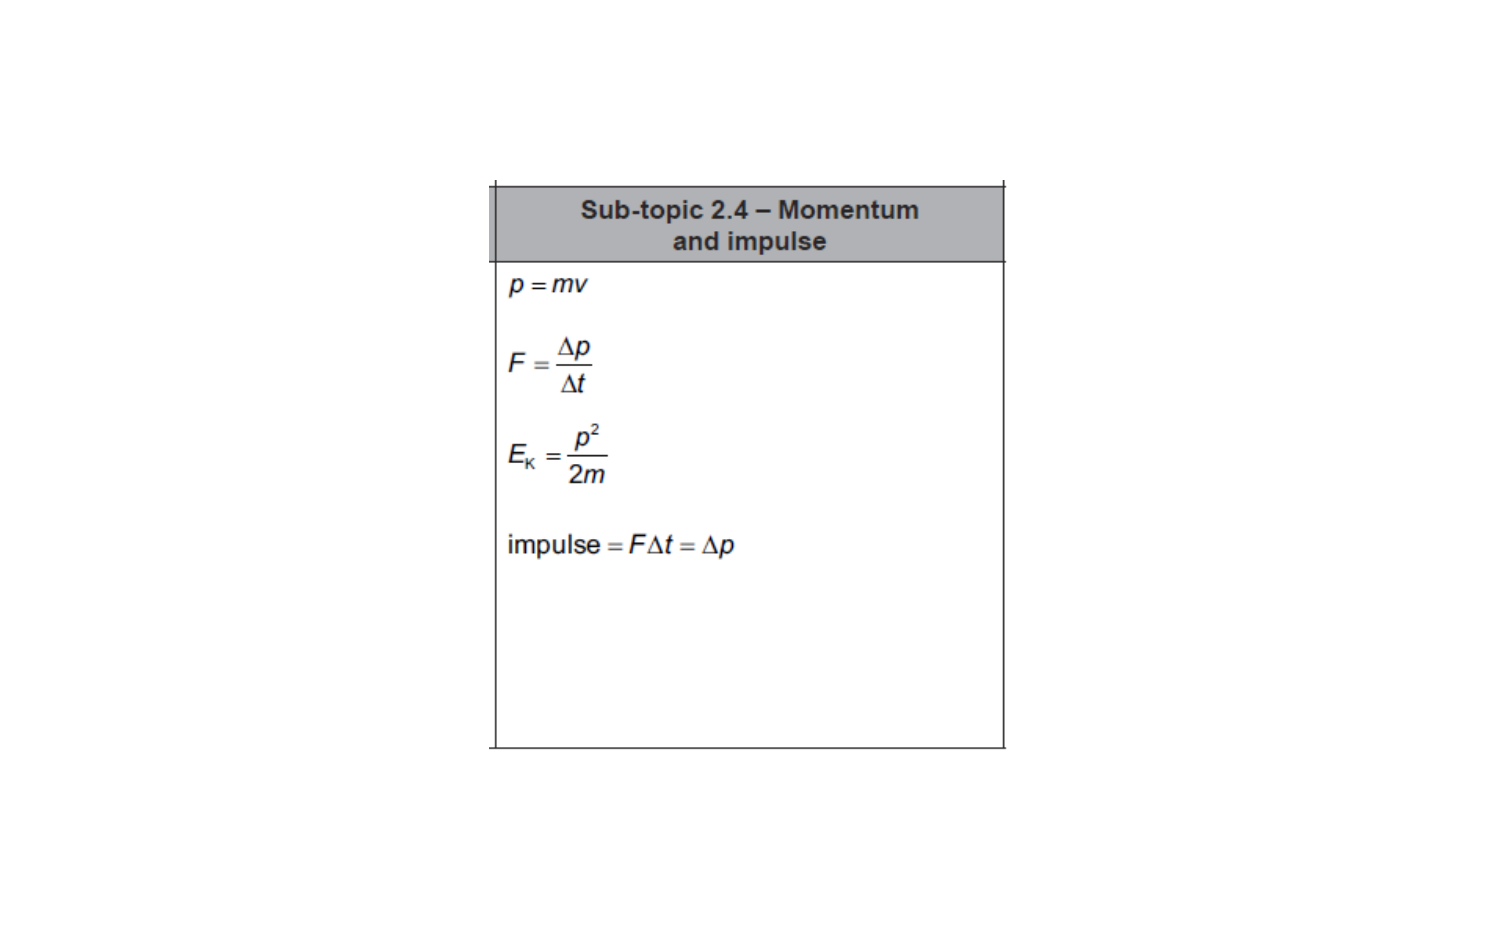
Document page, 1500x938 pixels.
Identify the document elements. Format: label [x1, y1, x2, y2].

picture [489, 180, 1011, 758]
